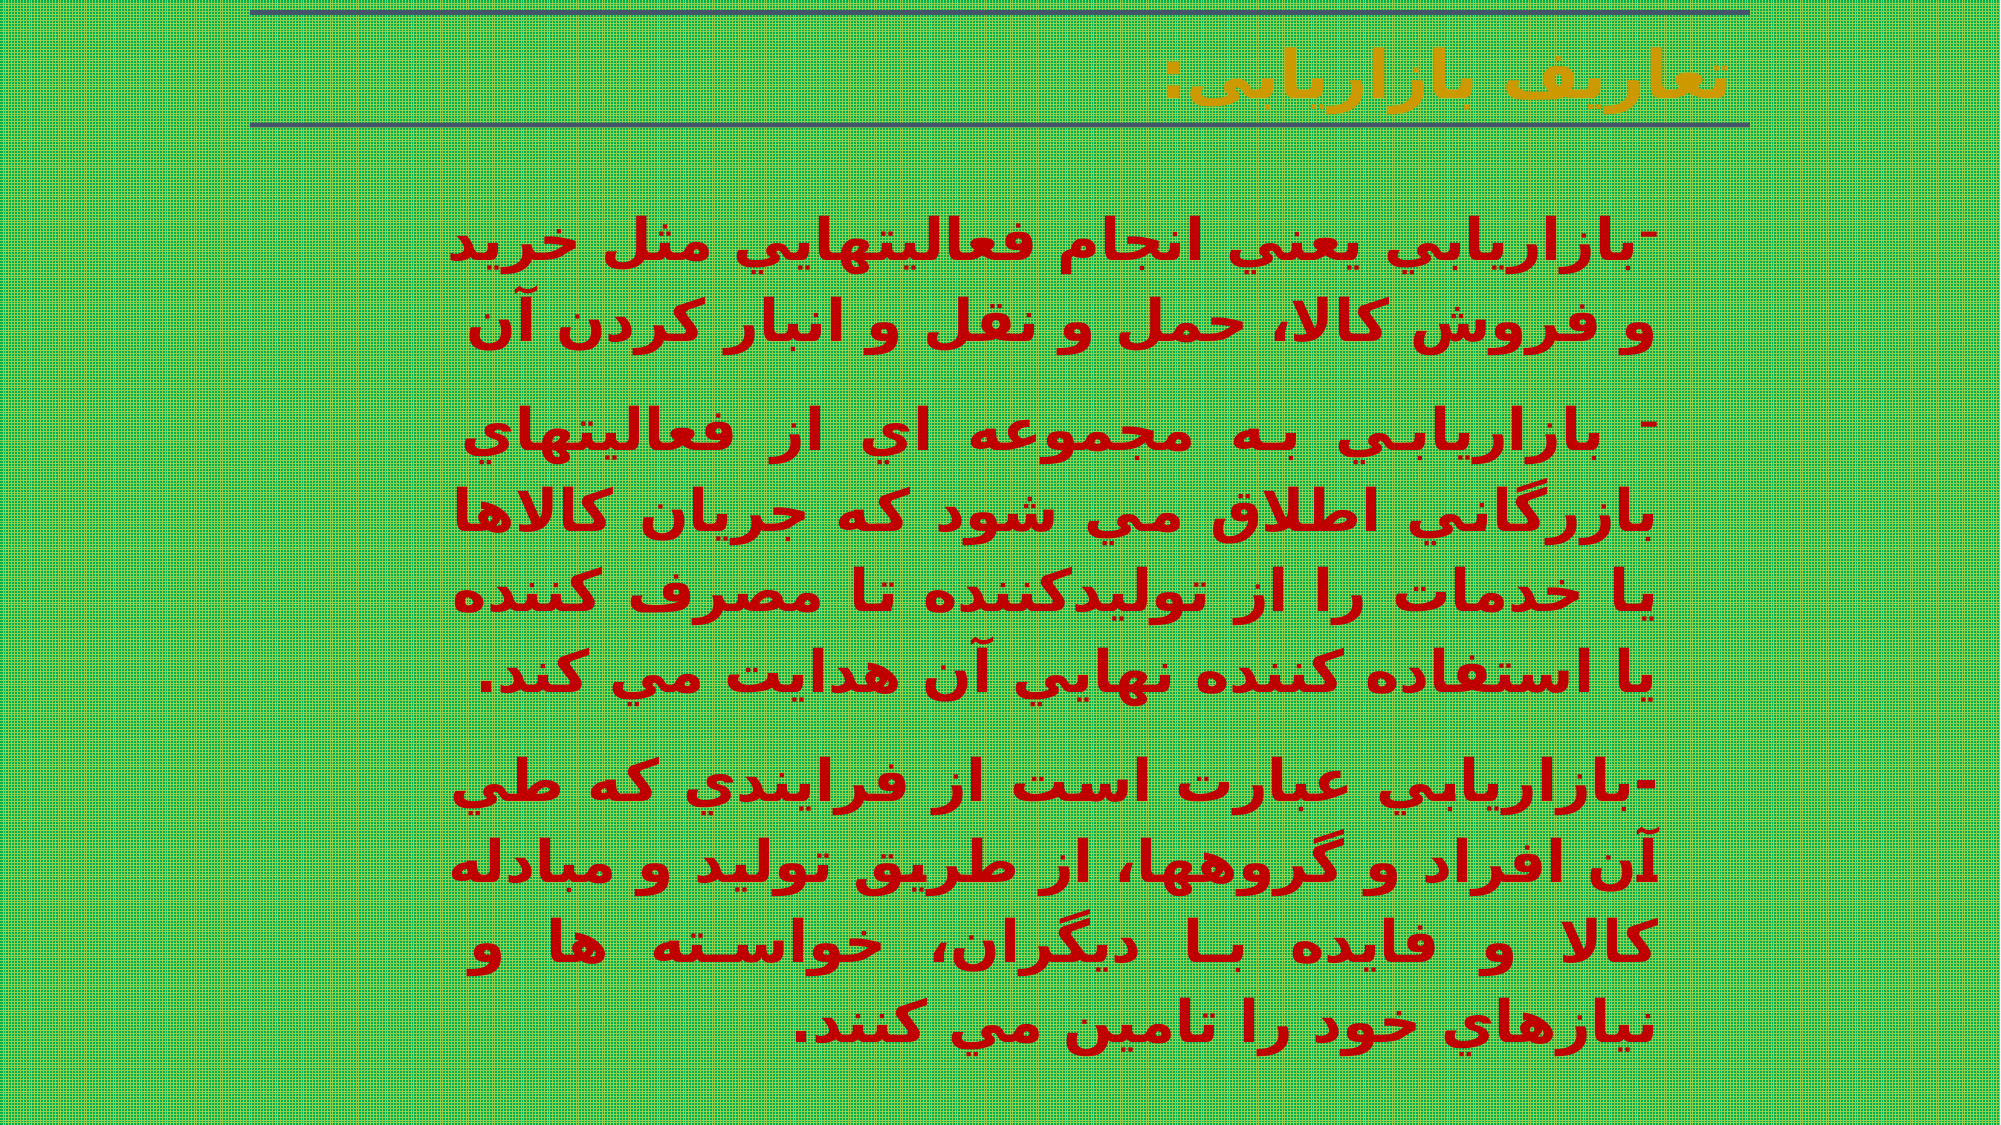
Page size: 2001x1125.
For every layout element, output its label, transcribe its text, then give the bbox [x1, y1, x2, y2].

text_box تعاريف بازاریابی: [1121, 24, 1748, 119]
text_box بازاريابي يعني انجام فعاليتهايي مثل خريد و فروش کالا، حمل و نقل و انبار کردن آن بازاريابي به مجموعه اي از فعاليتهاي بازرگاني اطلاق مي شود که جريان کالاها يا خدمات را از توليدکننده تا مصرف کننده يا استفاده کننده نهايي آن هدايت مي کند. -بازاريابي عبارت است از فرايندي که طي آن افراد و گروهها، از طريق توليد و مبادله کالا و فايده با ديگران، خواسته ها و نيازهاي خود را تامين مي کنند. [433, 184, 1674, 1062]
